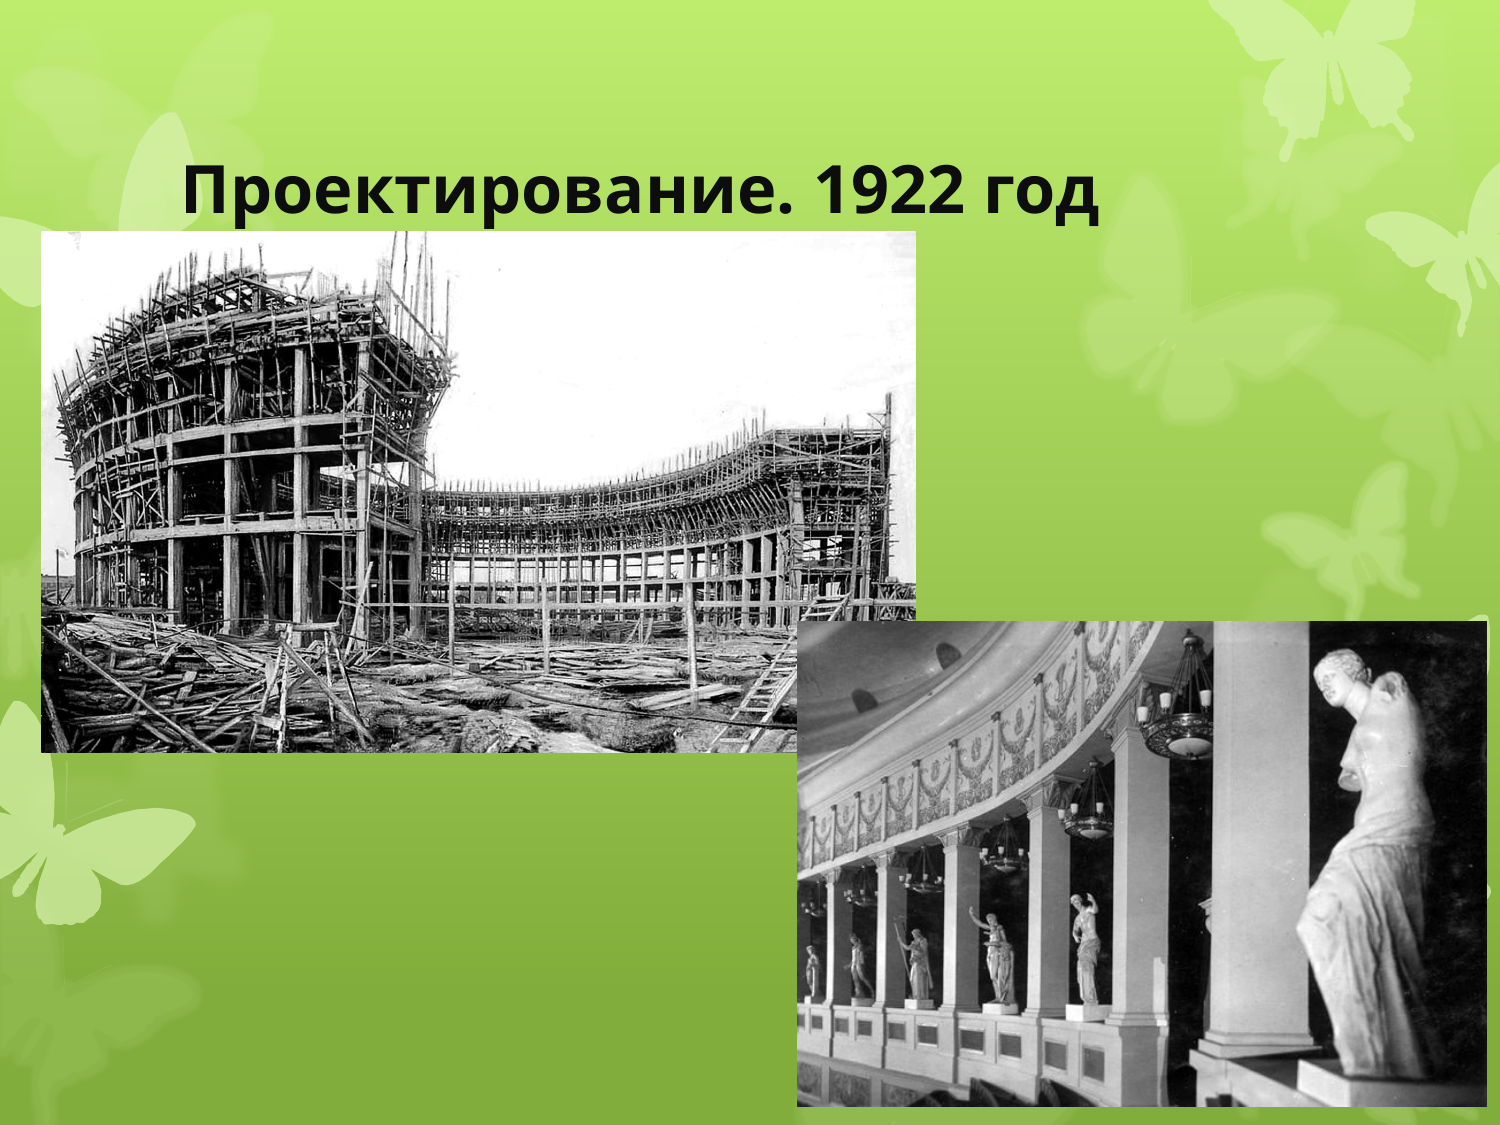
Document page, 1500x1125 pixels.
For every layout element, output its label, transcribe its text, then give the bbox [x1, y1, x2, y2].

picture [40, 231, 1487, 1107]
title Проектирование. 1922 год [165, 110, 1335, 263]
